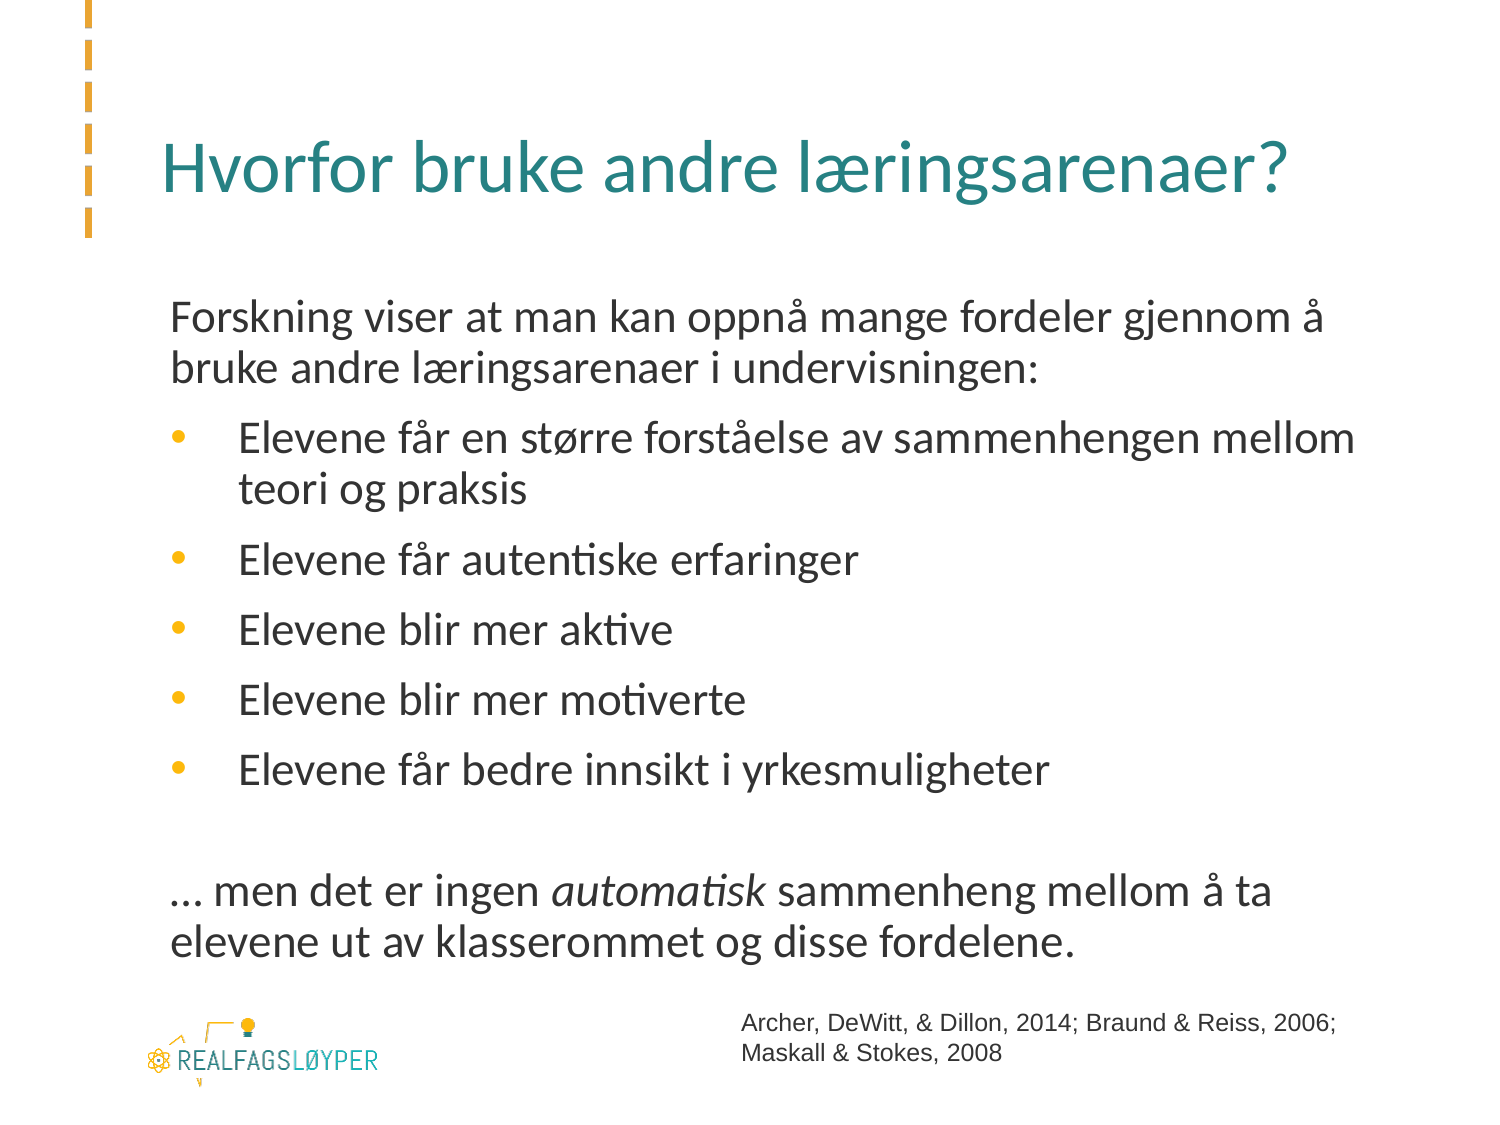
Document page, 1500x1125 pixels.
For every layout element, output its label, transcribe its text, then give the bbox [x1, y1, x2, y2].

picture [85, 0, 92, 238]
title Hvorfor bruke andre læringsarenaer? [146, 59, 1391, 277]
picture [146, 1018, 380, 1089]
text_box Archer, DeWitt, & Dillon, 2014; Braund & Reiss, 2006; Maskall & Stokes, 2008 [726, 999, 1376, 1075]
list Forskning viser at man kan oppnå mange fordeler gjennom å bruke andre læringsarenaer i undervisningen: Elevene får en større forståelse av sammenhengen mellom teori og praksis Elevene får autentiske erfaringer Elevene blir mer aktive Elevene blir mer motiverte Elevene får bedre innsikt i yrkesmuligheter … men det er ingen automatisk sammenheng mellom å ta elevene ut av klasserommet og disse fordelene. [146, 277, 1391, 986]
